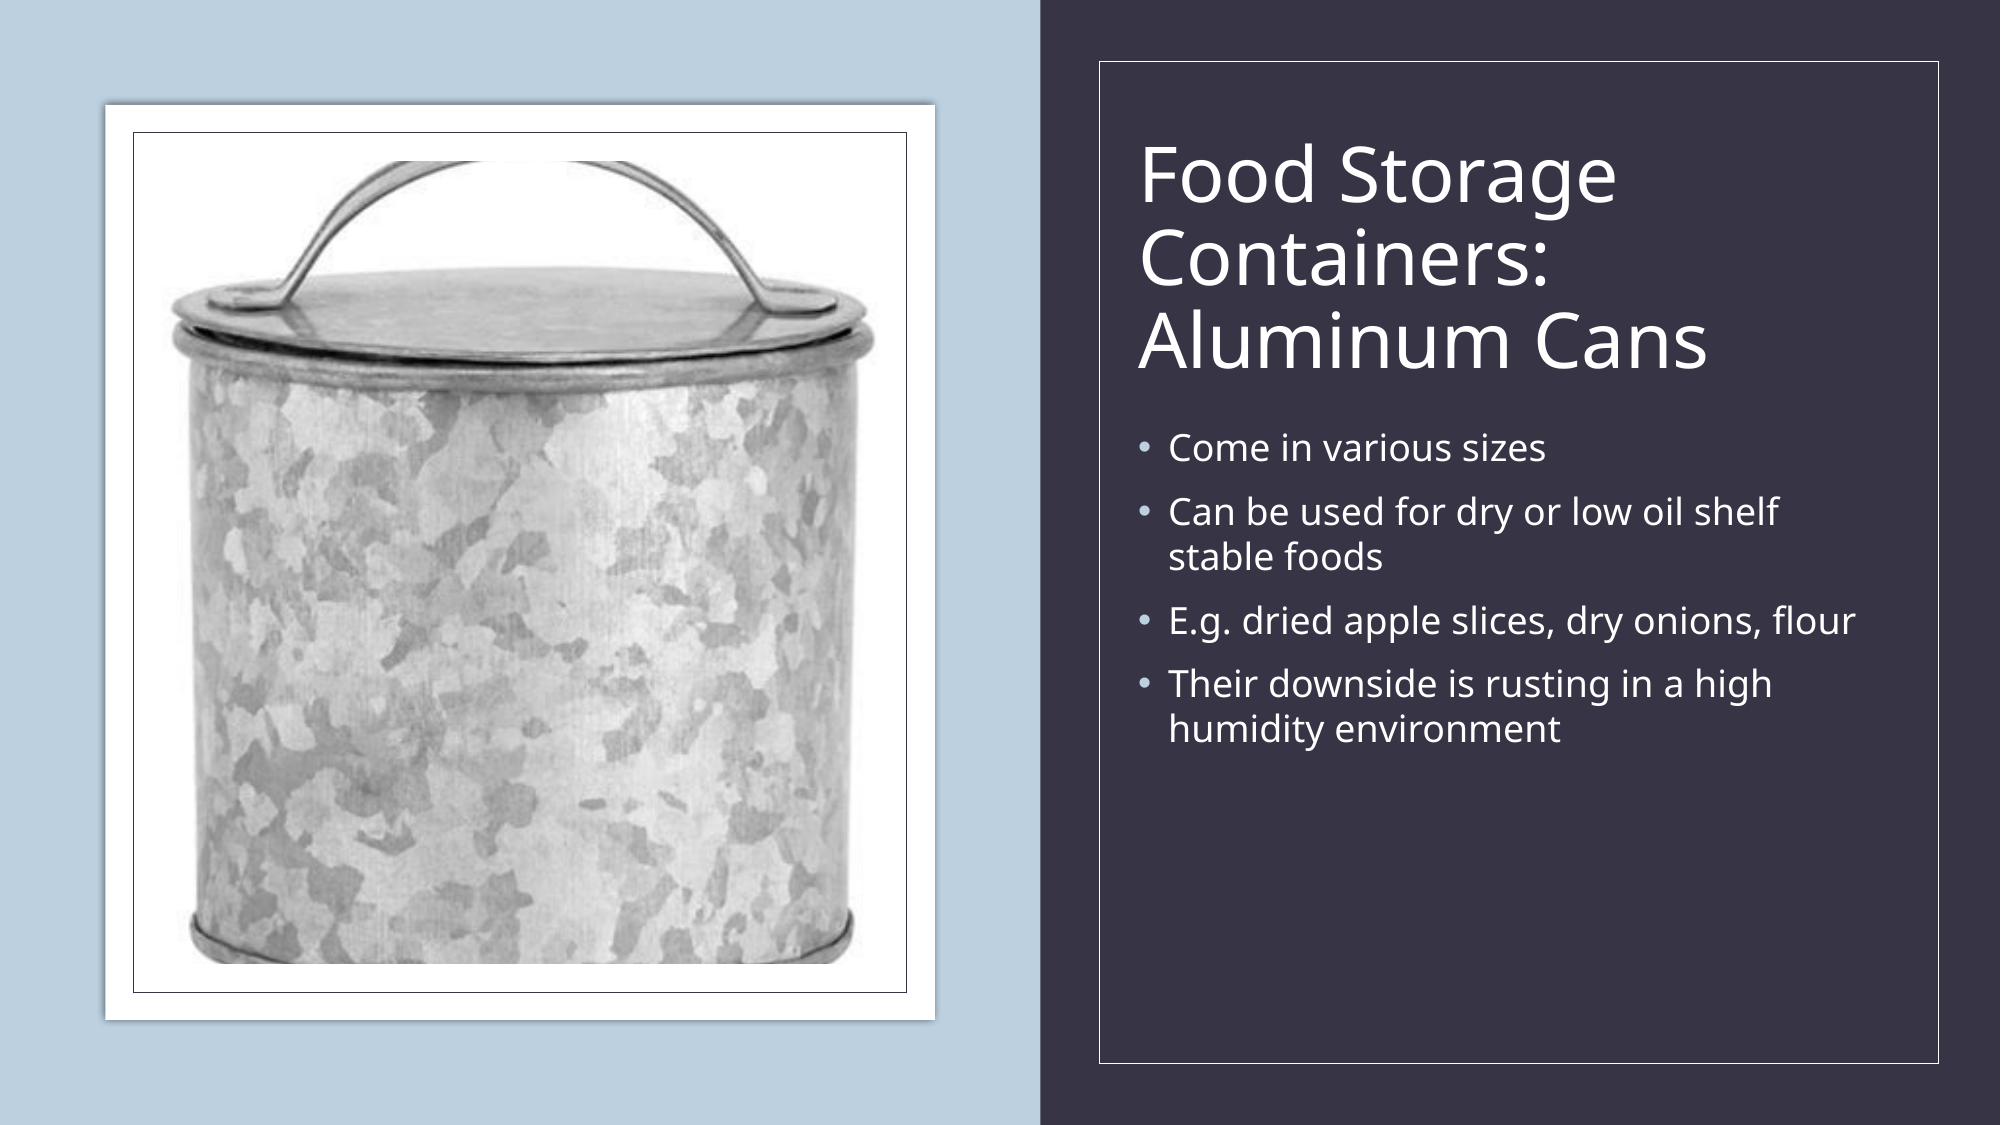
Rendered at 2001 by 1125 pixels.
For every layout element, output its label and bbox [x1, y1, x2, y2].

text_box [133, 132, 907, 993]
picture [162, 161, 879, 964]
text_box [0, 0, 1041, 1125]
text_box [1099, 61, 1939, 1064]
text_box [105, 104, 935, 1020]
text_box [1041, 0, 2000, 1125]
